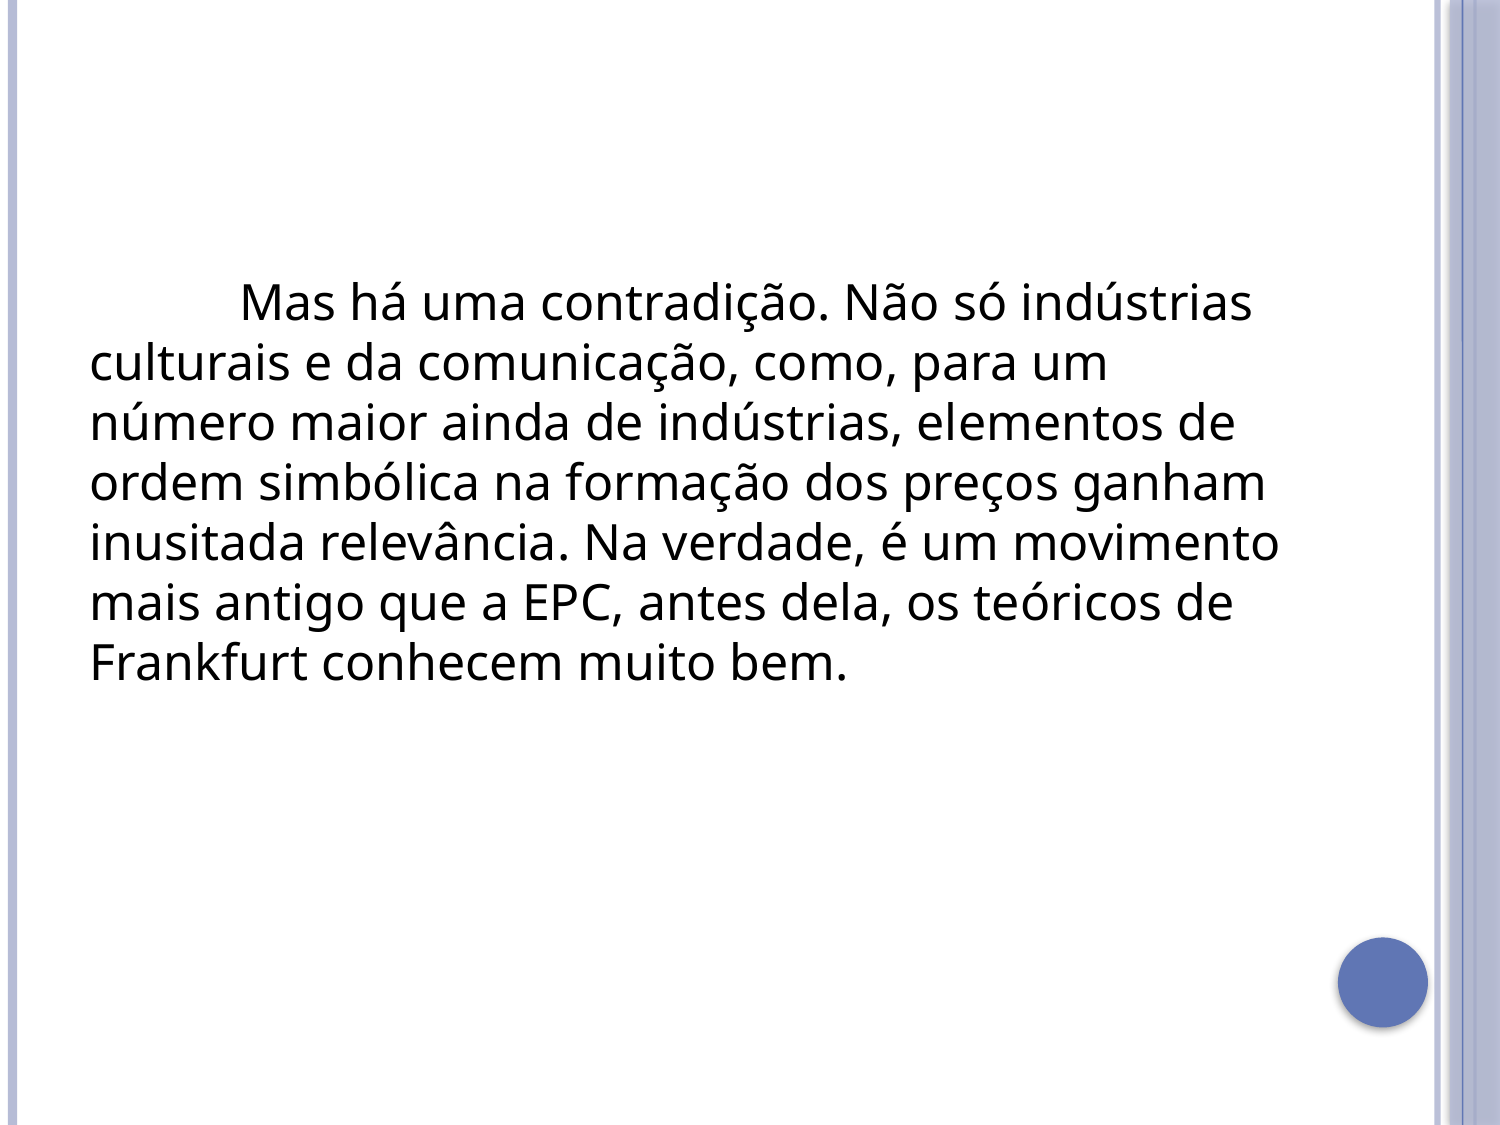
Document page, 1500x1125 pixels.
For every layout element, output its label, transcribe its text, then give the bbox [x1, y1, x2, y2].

list Mas há uma contradição. Não só indústrias culturais e da comunicação, como, para um número maior ainda de indústrias, elementos de ordem simbólica na formação dos preços ganham inusitada relevância. Na verdade, é um movimento mais antigo que a EPC, antes dela, os teóricos de Frankfurt conhecem muito bem. [75, 262, 1300, 1062]
